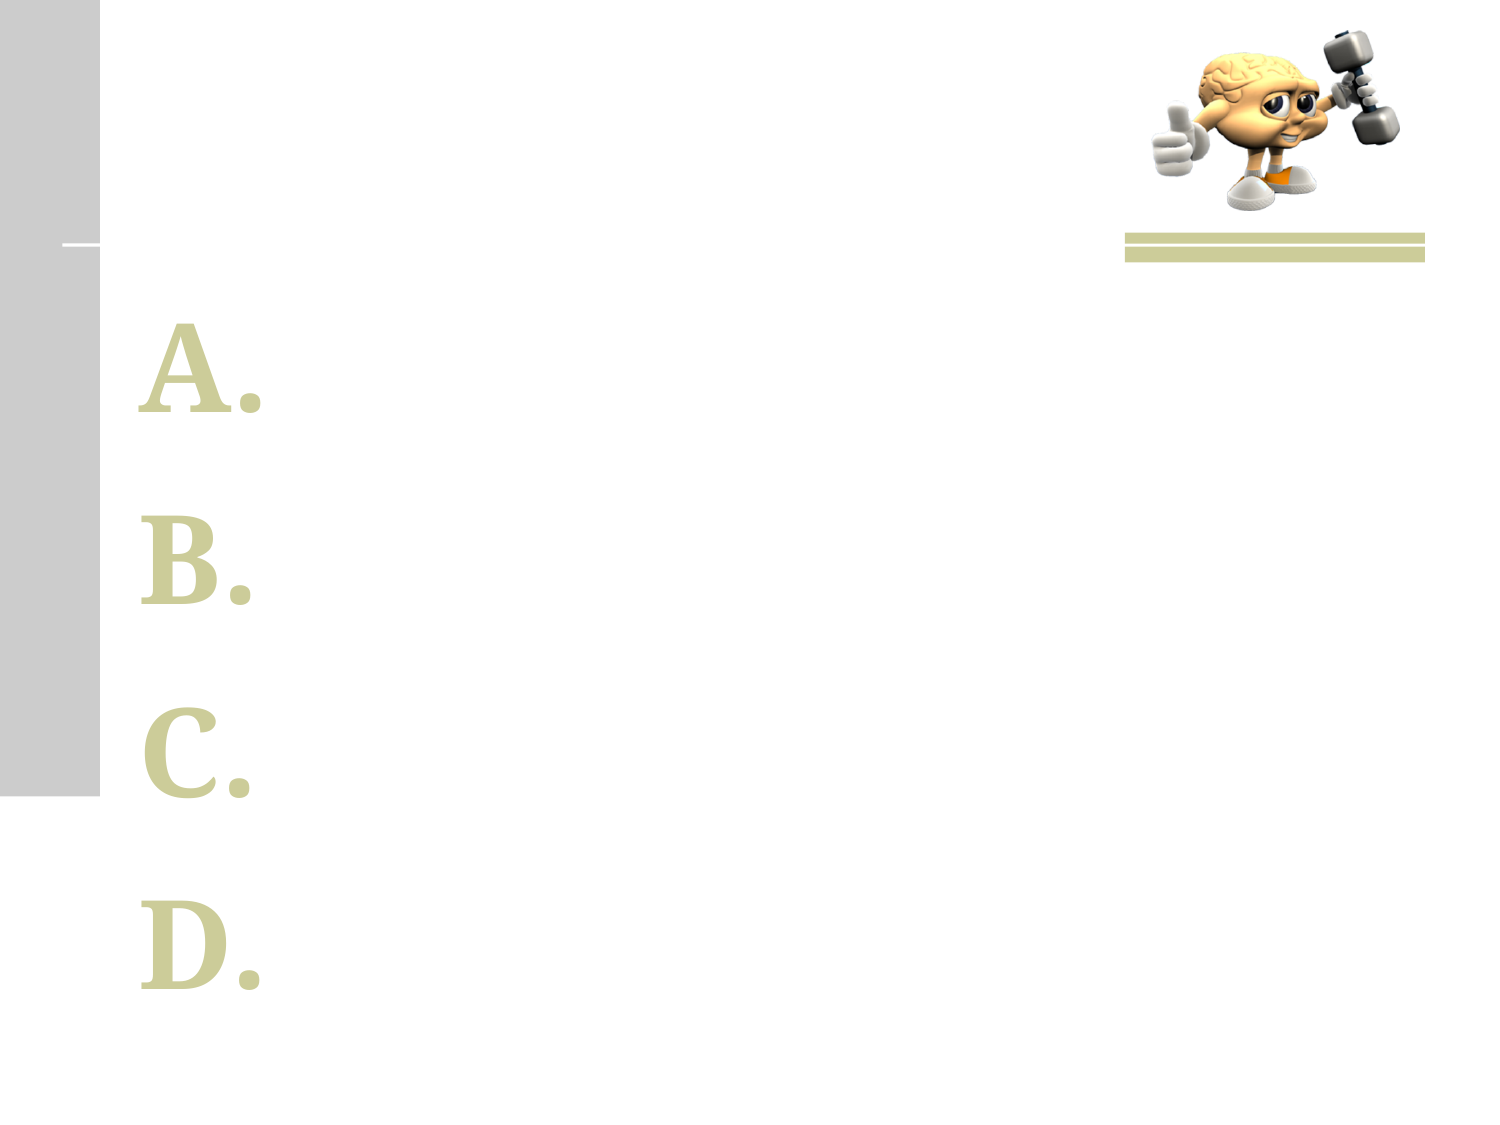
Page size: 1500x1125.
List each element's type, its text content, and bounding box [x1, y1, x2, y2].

list Mississippi Hudson Missouri Colorado [123, 267, 1500, 1083]
picture [1151, 30, 1400, 211]
